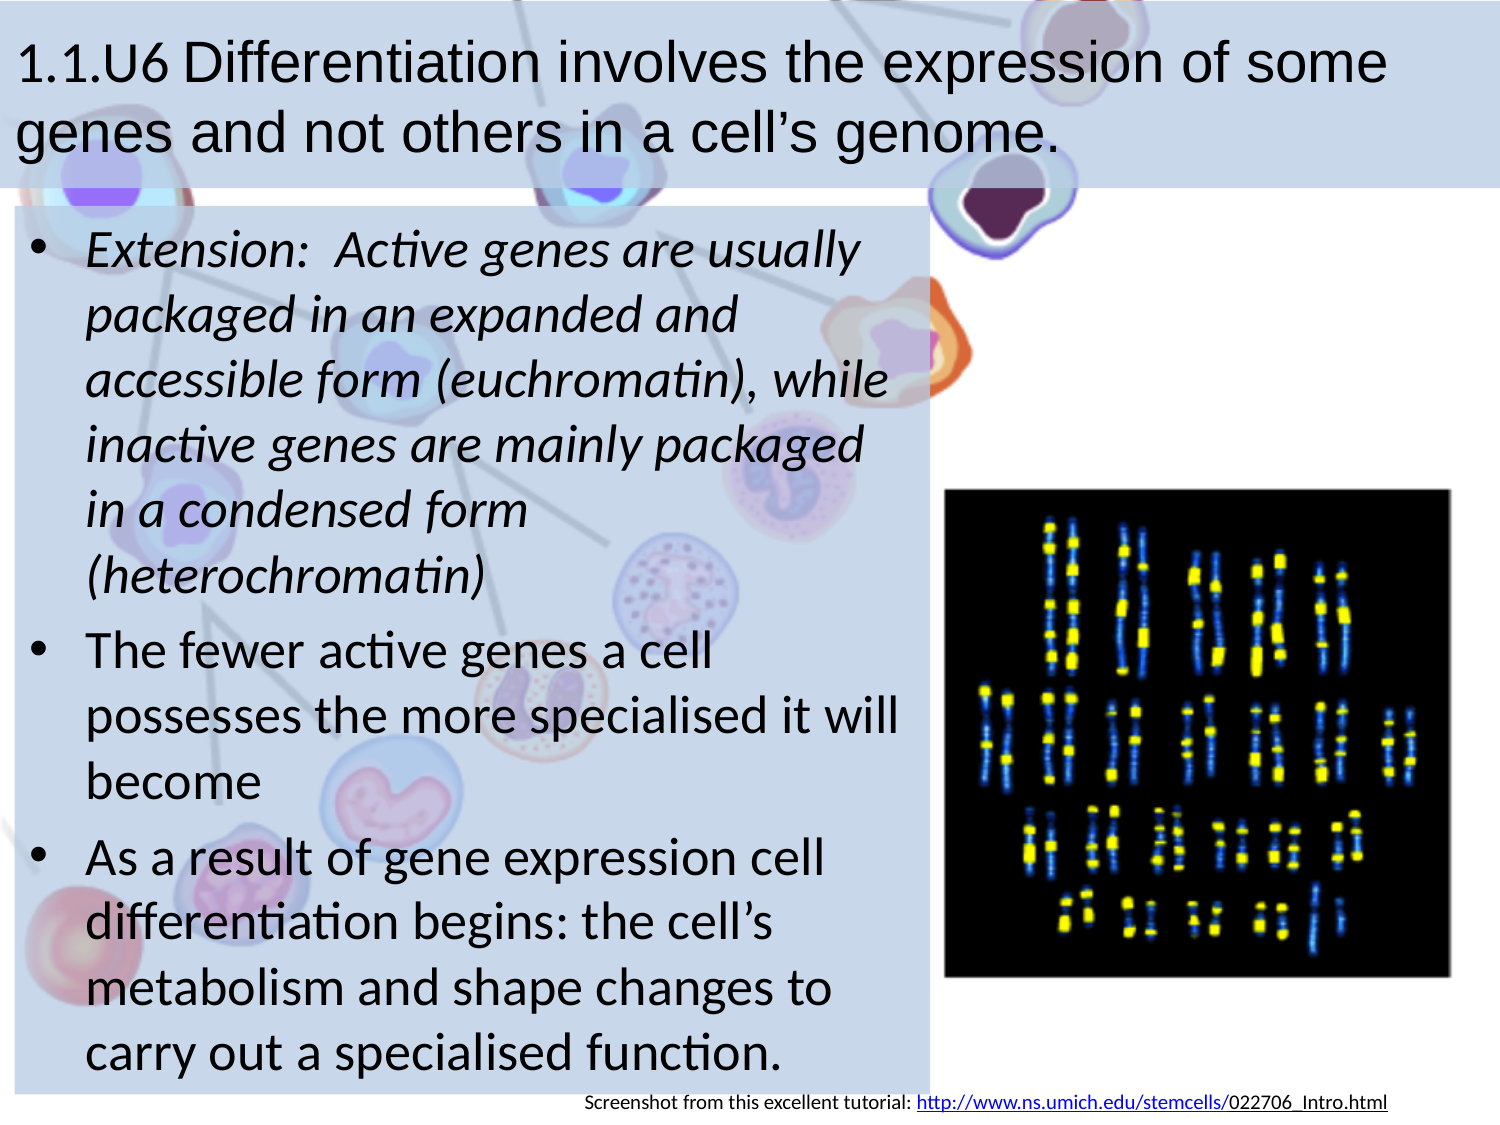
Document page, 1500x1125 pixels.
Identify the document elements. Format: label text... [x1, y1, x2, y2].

list Extension: Active genes are usually packaged in an expanded and accessible form (euchromatin), while inactive genes are mainly packaged in a condensed form (heterochromatin) The fewer active genes a cell possesses the more specialised it will become As a result of gene expression cell differentiation begins: the cell’s metabolism and shape changes to carry out a specialised function. [14, 1057, 931, 1095]
picture [0, 0, 1500, 1050]
text_box Screenshot from this excellent tutorial: http://www.ns.umich.edu/stemcells/022706_Intro.html [569, 1081, 1500, 1122]
